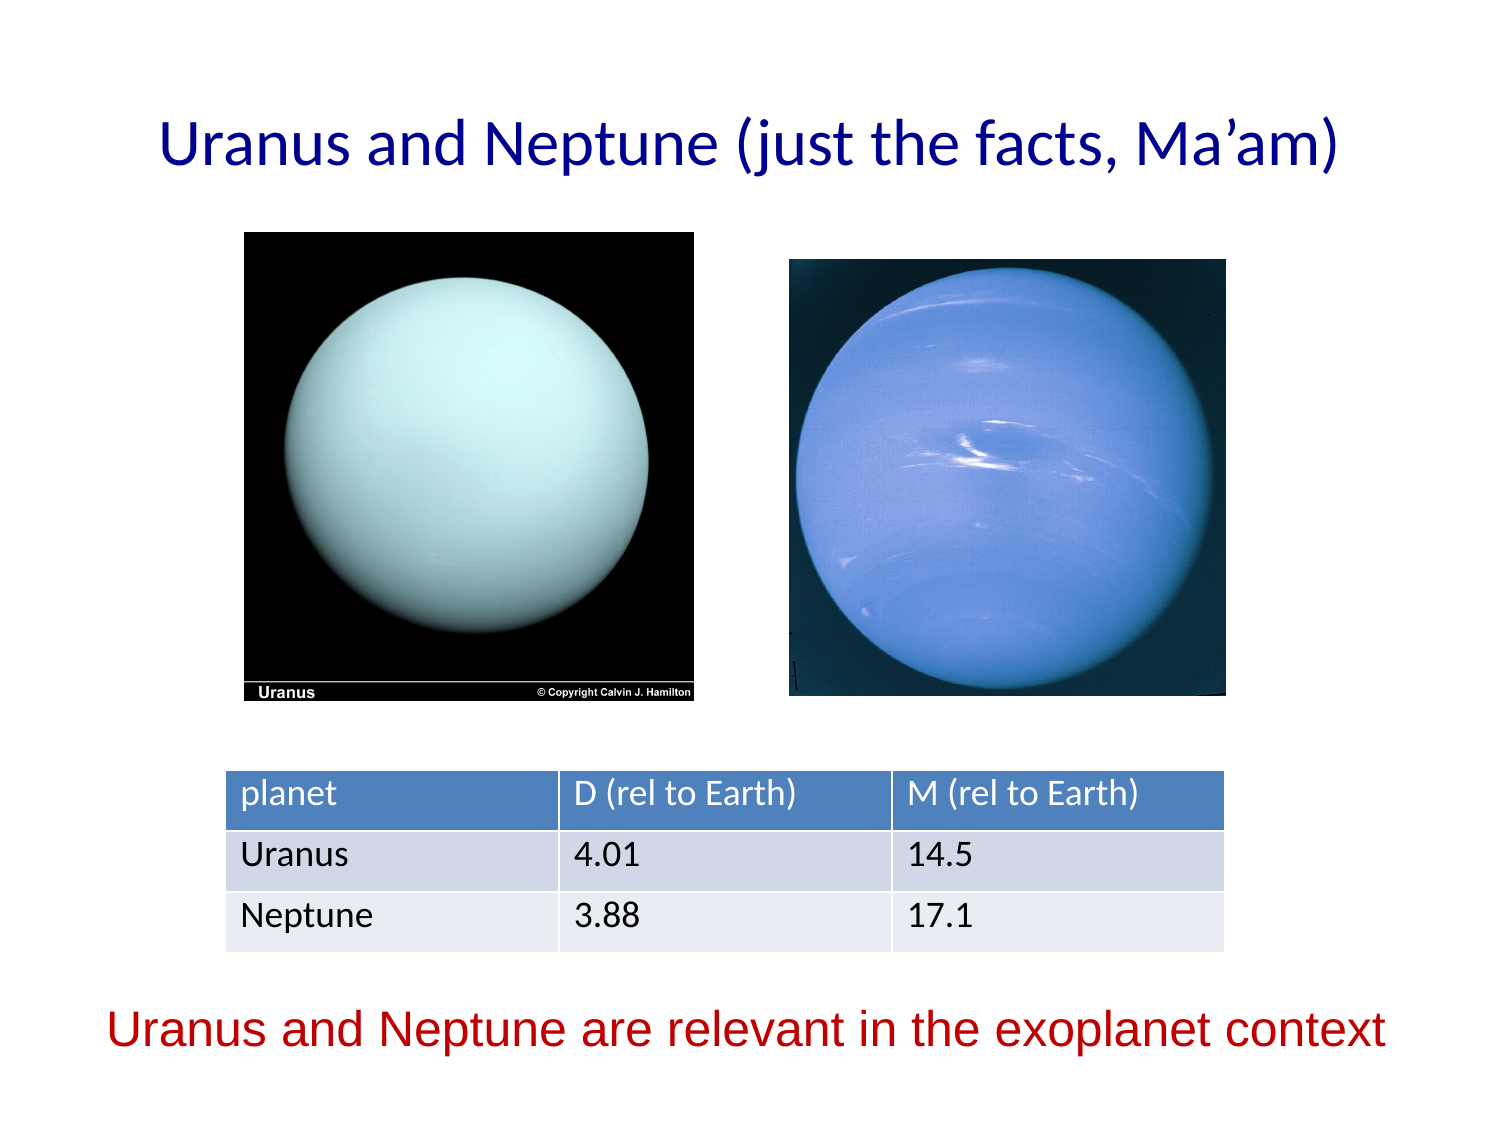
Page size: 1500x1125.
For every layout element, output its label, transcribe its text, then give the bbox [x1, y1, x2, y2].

table_cell Uranus [226, 832, 558, 891]
table_cell Neptune [226, 893, 558, 952]
table_cell 14.5 [893, 832, 1224, 891]
picture [244, 232, 694, 702]
title Uranus and Neptune (just the facts, Ma’am) [75, 45, 1425, 233]
table_cell 4.01 [560, 832, 891, 891]
table_header planet [226, 771, 558, 830]
table_header D (rel to Earth) [560, 771, 891, 830]
table_header M (rel to Earth) [893, 771, 1224, 830]
text_box Uranus and Neptune are relevant in the exoplanet context [91, 989, 1425, 1065]
picture [789, 258, 1226, 696]
table_cell 17.1 [893, 893, 1224, 952]
table_cell 3.88 [560, 893, 891, 952]
